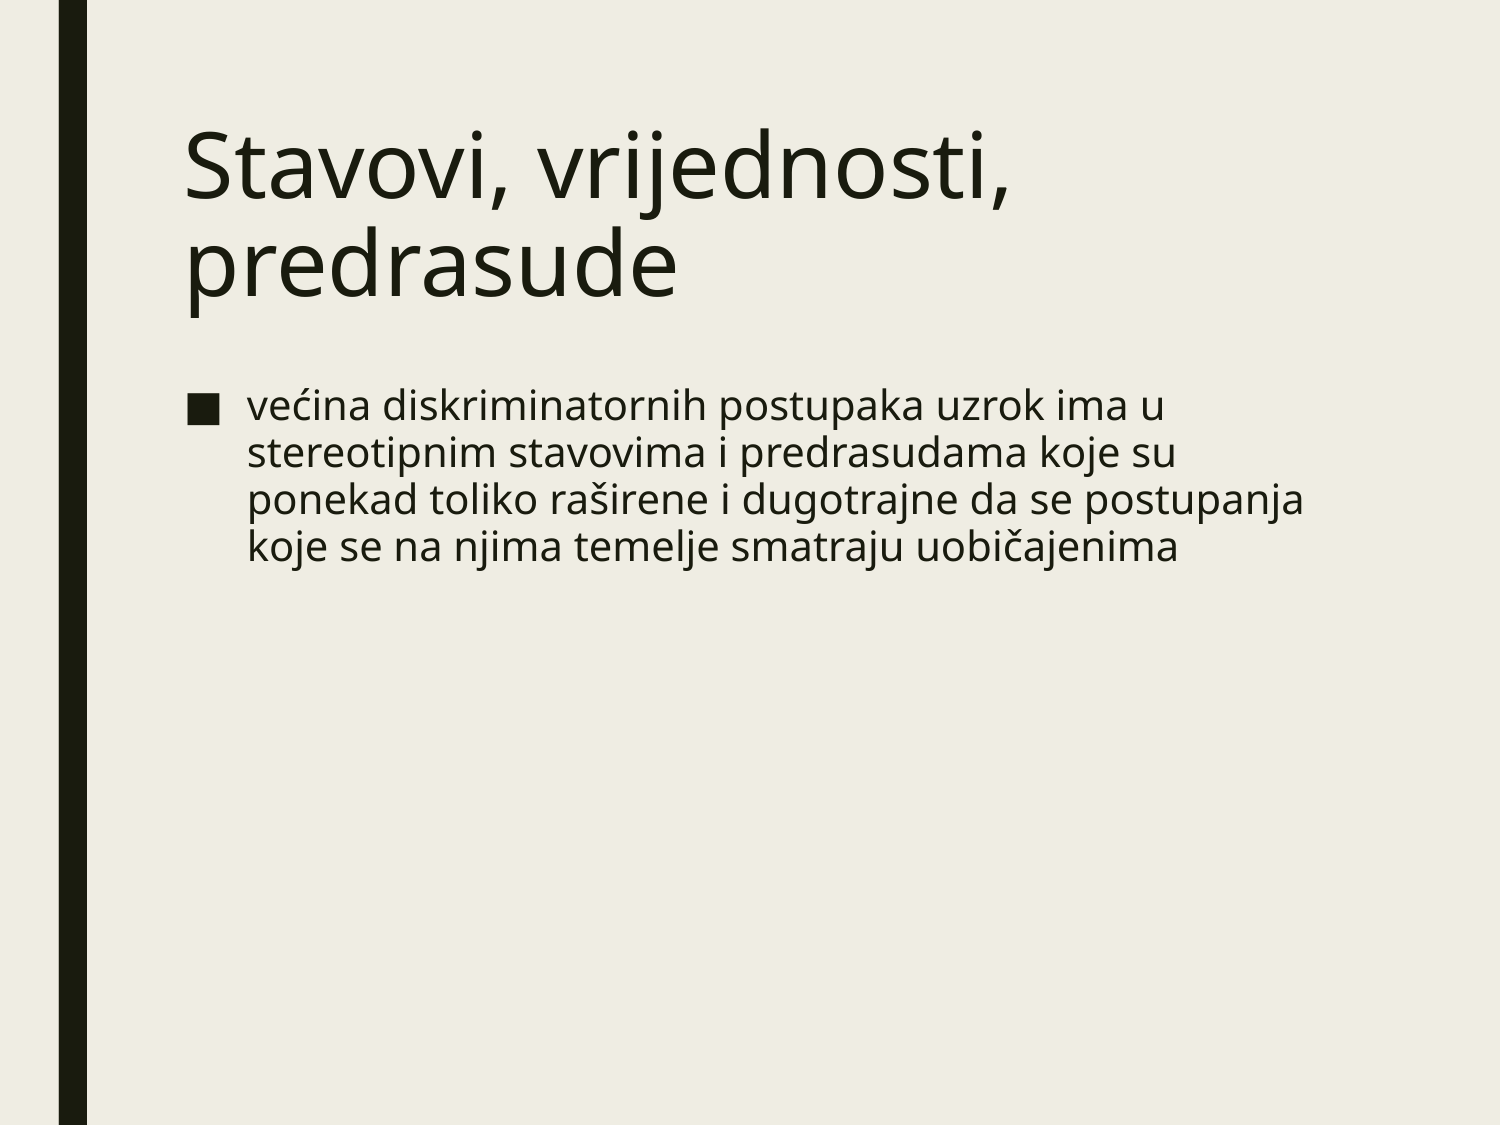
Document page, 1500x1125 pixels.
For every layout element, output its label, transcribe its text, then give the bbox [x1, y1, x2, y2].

list većina diskriminatornih postupaka uzrok ima u stereotipnim stavovima i predrasudama koje su ponekad toliko raširene i dugotrajne da se postupanja koje se na njima temelje smatraju uobičajenima [168, 375, 1351, 963]
title Stavovi, vrijednosti, predrasude [168, 112, 1351, 357]
